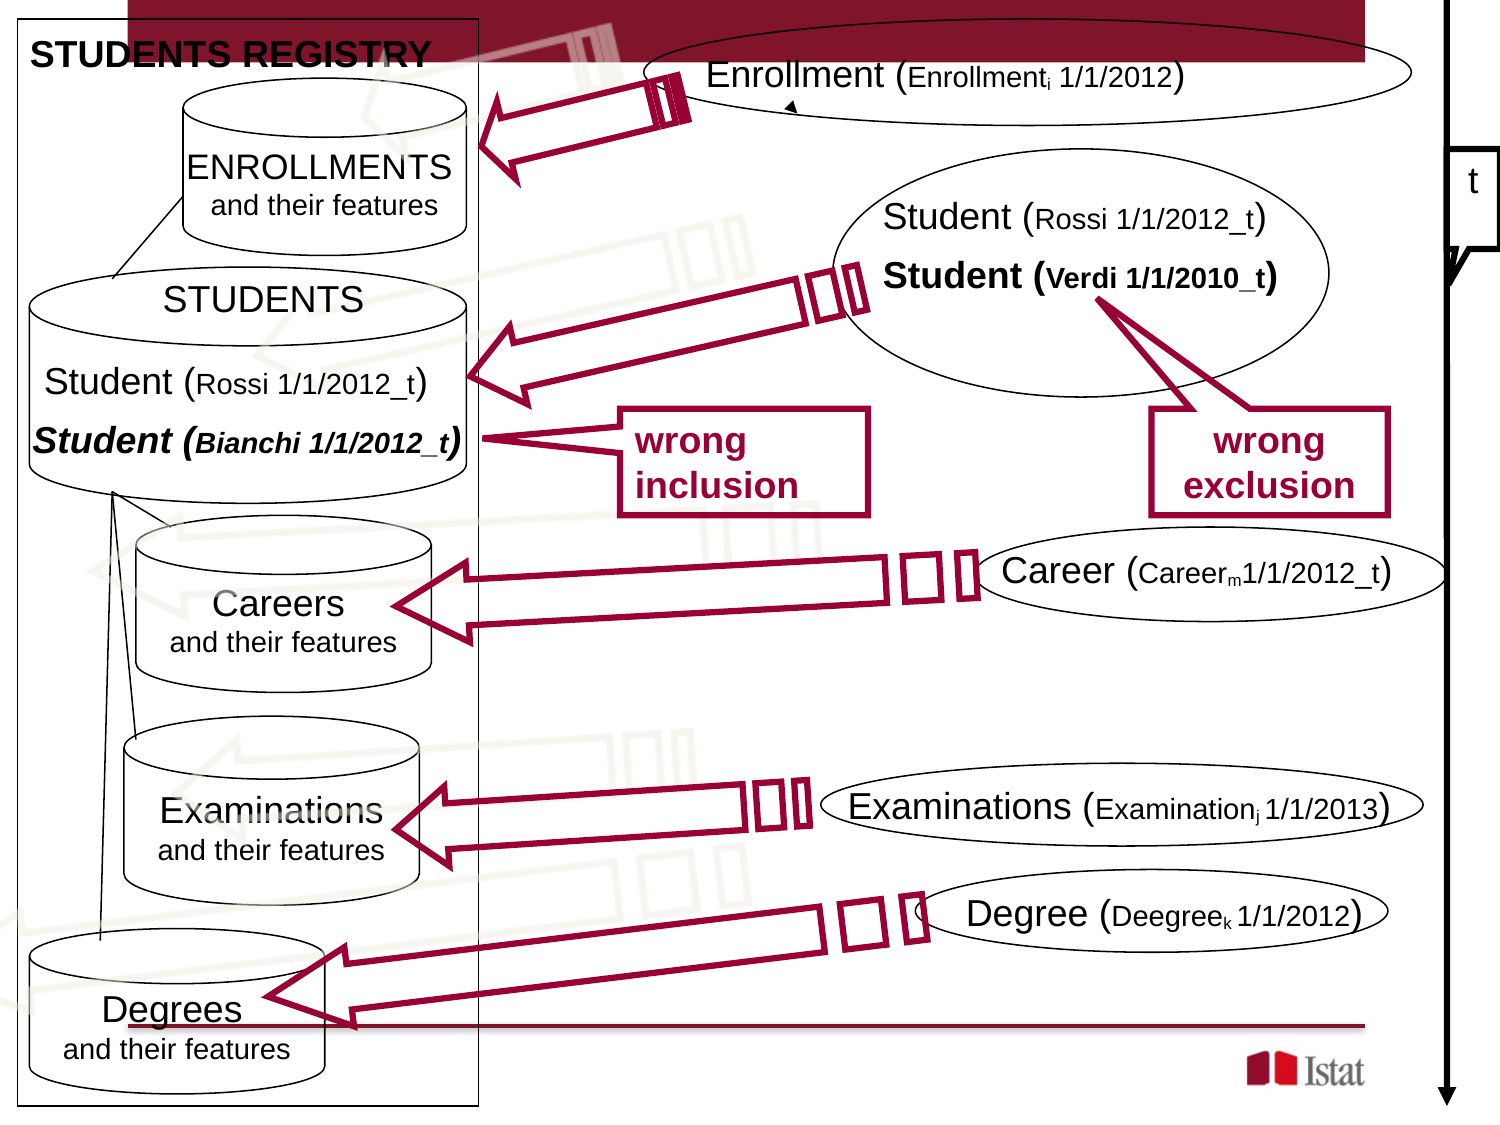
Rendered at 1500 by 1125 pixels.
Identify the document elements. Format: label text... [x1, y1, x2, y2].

text_box [1379, 899, 1388, 923]
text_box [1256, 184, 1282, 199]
text_box [919, 763, 1325, 774]
text_box Career (Careerm1/1/2012_t) [1415, 580, 1446, 599]
text_box [17, 469, 479, 931]
text_box [671, 75, 689, 122]
text_box [820, 793, 832, 816]
text_box wrong inclusion [482, 408, 868, 516]
text_box [901, 894, 928, 943]
text_box [395, 784, 746, 866]
text_box Student (Rossi 1/1/2012_t) [867, 184, 905, 209]
text_box [807, 270, 843, 321]
text_box [755, 781, 785, 830]
text_box Career (Careerm1/1/2012_t) [1368, 538, 1446, 568]
text_box [987, 869, 1316, 881]
text_box [652, 78, 676, 126]
text_box Examinations (Examinationj 1/1/2013) [832, 774, 1412, 835]
text_box [470, 278, 806, 405]
text_box [1412, 793, 1424, 816]
text_box Degree (Deegreek 1/1/2012) [951, 881, 1379, 942]
text_box [923, 889, 951, 933]
text_box [395, 557, 888, 643]
text_box STUDENTS REGISTRY [15, 22, 448, 83]
text_box [17, 18, 479, 65]
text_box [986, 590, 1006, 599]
text_box [794, 780, 810, 827]
text_box [711, 18, 1412, 126]
text_box [902, 554, 942, 602]
text_box [917, 835, 1327, 847]
text_box Career (Careerm1/1/2012_t) [986, 538, 1053, 558]
text_box [267, 906, 825, 1027]
text_box wrong exclusion [1096, 298, 1388, 516]
text_box [995, 942, 1308, 953]
text_box [957, 552, 978, 599]
text_box [977, 527, 1446, 622]
text_box [832, 148, 1329, 398]
text_box Student (Rossi 1/1/2012_t) [28, 349, 443, 408]
text_box STUDENTS [147, 267, 380, 327]
text_box t [1446, 148, 1500, 285]
text_box [346, 938, 479, 963]
text_box Student (Bianchi 1/1/2012_t) [17, 408, 514, 469]
text_box [784, 100, 798, 114]
text_box Enrollment (Enrollmenti 1/1/2012) [690, 42, 1201, 103]
picture [1239, 1040, 1373, 1097]
text_box [643, 46, 690, 98]
text_box [844, 265, 868, 313]
text_box Student (Verdi 1/1/2010_t) [868, 243, 1294, 304]
text_box [17, 83, 479, 408]
text_box [1440, 249, 1454, 1106]
text_box [481, 82, 657, 180]
text_box [17, 955, 479, 1106]
text_box [839, 899, 887, 950]
